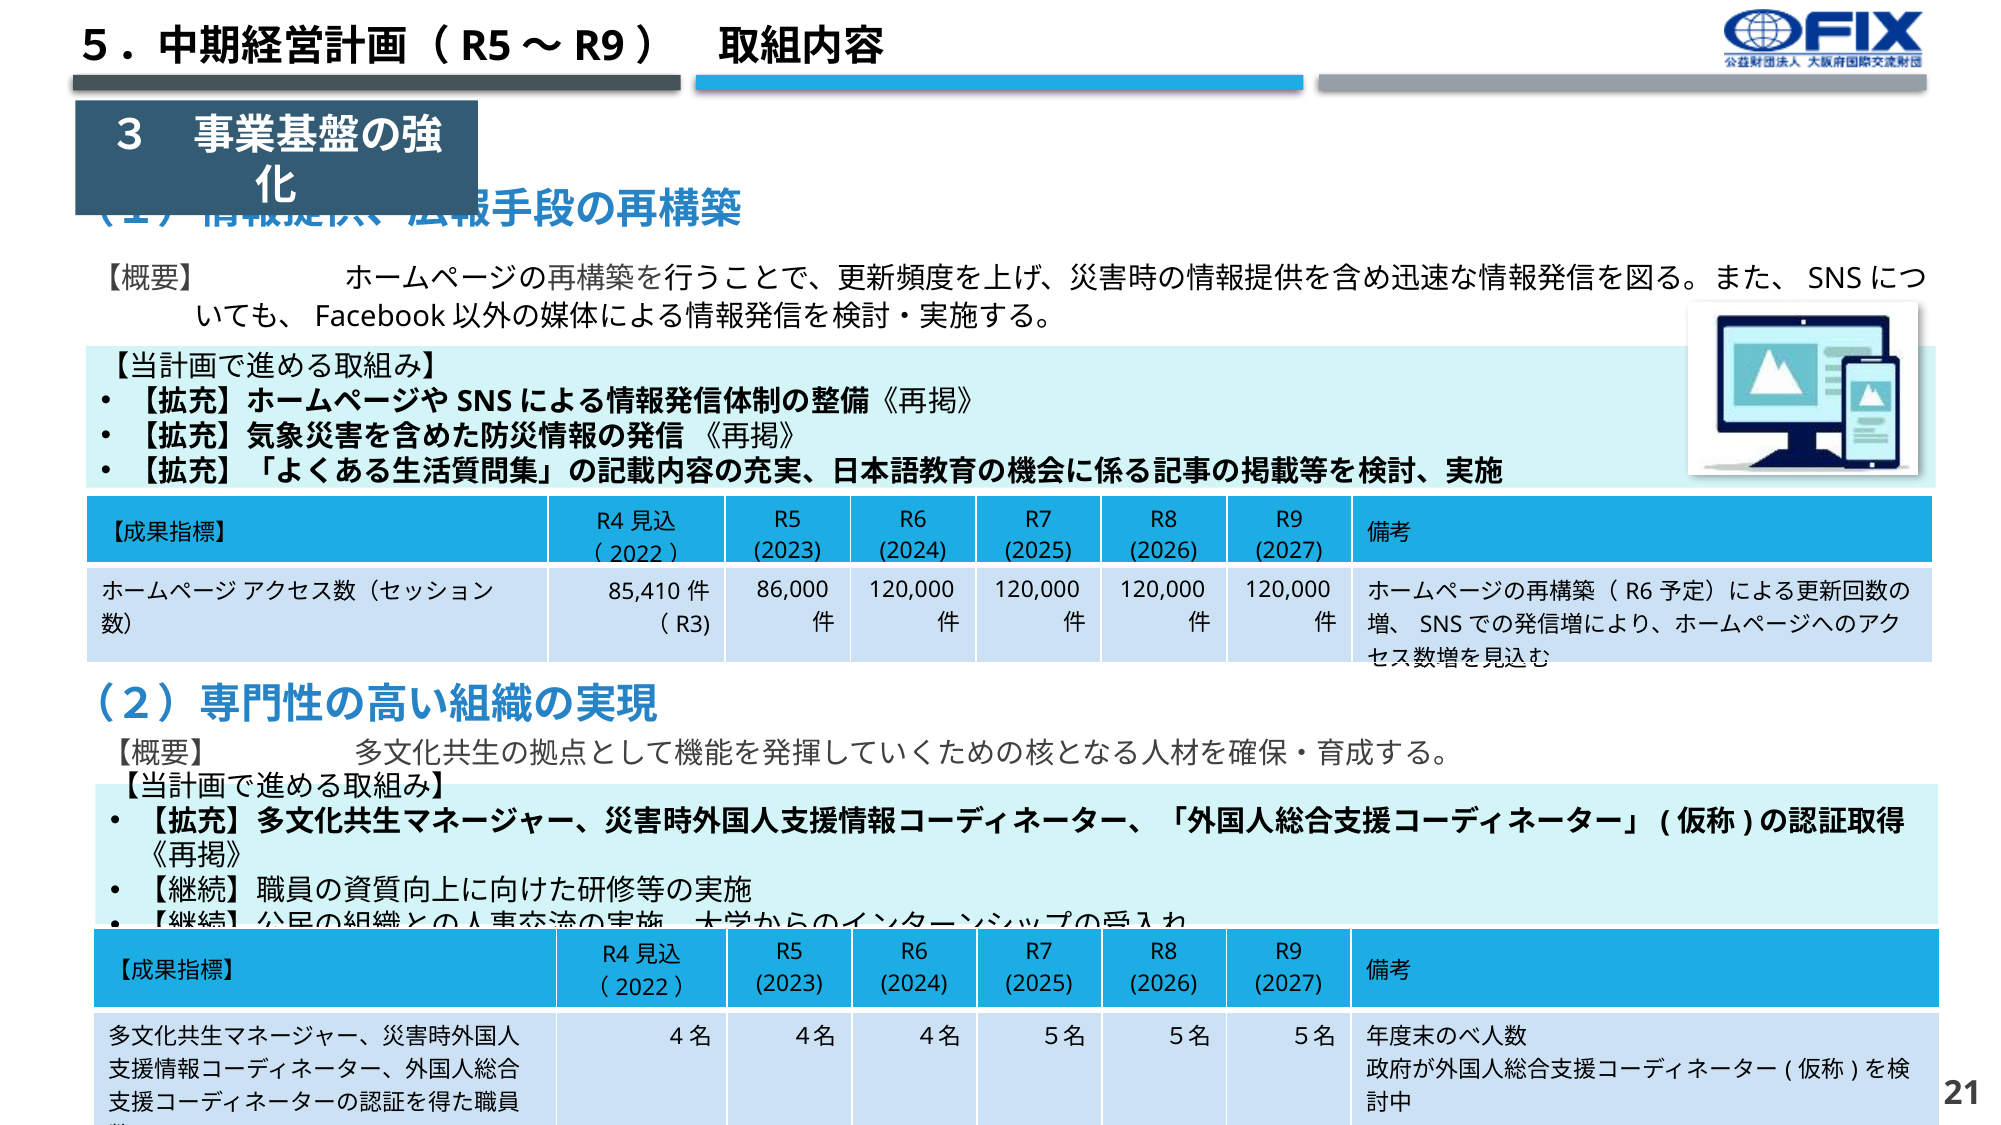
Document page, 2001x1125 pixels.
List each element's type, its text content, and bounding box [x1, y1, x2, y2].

table_header 備考 [1352, 929, 1939, 1007]
table_cell ５名 [978, 1013, 1101, 1125]
table_header R5 (2023) [728, 929, 851, 1007]
table_cell ホームページ アクセス数（セッション数） [87, 568, 547, 662]
table_cell ５名 [1103, 1013, 1226, 1125]
table_cell 120,000件 [1228, 568, 1351, 662]
table_cell 120,000件 [1102, 568, 1226, 662]
table_header 【成果指標】 [87, 496, 547, 562]
title （１）情報提供、広報手段の再構築 [59, 118, 1869, 246]
table_cell 4名 [557, 1013, 726, 1125]
table_header R6 (2024) [851, 496, 975, 562]
text_box ５．中期経営計画（R5～R9） 取組内容 [59, 11, 901, 77]
table_header R7 (2025) [978, 929, 1101, 1007]
table_cell 多文化共生マネージャー、災害時外国人支援情報コーディネーター、外国人総合支援コーディネーターの認証を得た職員数 [94, 1013, 556, 1125]
list 【概要】 ホームページの再構築を行うことで、更新頻度を上げ、災害時の情報提供を含め迅速な情報発信を図る。また、SNSについても、Facebook以外の媒体による情報発信を検討・実施する。 [77, 238, 1945, 350]
text_box 【当計画で進める取組み】 【拡充】多文化共生マネージャー、災害時外国人支援情報コーディネーター、「外国人総合支援コーディネーター」(仮称)の認証取得《再掲》 【継続】職員の資質向上に向けた研修等の実施 【継続】公民の組織との人事交流の実施、大学からのインターンシップの受入れ [93, 782, 1940, 926]
text_box 【概要】 多文化共生の拠点として機能を発揮していくための核となる人材を確保・育成する。 [87, 711, 1955, 791]
table_cell ５名 [1227, 1013, 1350, 1125]
table_cell ４名 [728, 1013, 851, 1125]
table_header 【成果指標】 [94, 929, 556, 1007]
table_cell 86,000件 [726, 568, 850, 662]
table_cell 85,410件（R3) [549, 568, 724, 662]
text_box （２）専門性の高い組織の実現 [58, 662, 1869, 742]
table_cell ホームページの再構築（R6予定）による更新回数の増、SNSでの発信増により、ホームページへのアクセス数増を見込む [1353, 568, 1932, 662]
table_header R4見込 （2022） [549, 496, 724, 562]
table_cell 120,000件 [977, 568, 1100, 662]
picture [1687, 301, 1919, 475]
slide_number 21 [1941, 1061, 2000, 1122]
picture [1724, 9, 1924, 69]
table_cell 年度末のべ人数 政府が外国人総合支援コーディネーター(仮称)を検討中 [1352, 1013, 1939, 1125]
table_cell ４名 [853, 1013, 976, 1125]
text_box ３ 事業基盤の強化 [75, 100, 478, 216]
text_box 【当計画で進める取組み】 【拡充】ホームページやSNSによる情報発信体制の整備《再掲》 【拡充】気象災害を含めた防災情報の発信 《再掲》 【拡充】「よくある生活質問集」の記載内容の充実、日本語教育の機会に係る記事の掲載等を検討、実施 [84, 344, 1937, 490]
table_header 備考 [1353, 496, 1932, 562]
table_header R7 (2025) [977, 496, 1100, 562]
table_cell 120,000件 [851, 568, 975, 662]
table_header R6 (2024) [853, 929, 976, 1007]
table_header R8 (2026) [1103, 929, 1226, 1007]
table_header R5 (2023) [726, 496, 850, 562]
table_header R8 (2026) [1102, 496, 1226, 562]
table_header R9 (2027) [1228, 496, 1351, 562]
table_header R4見込 （2022） [557, 929, 726, 1007]
table_header R9 (2027) [1227, 929, 1350, 1007]
